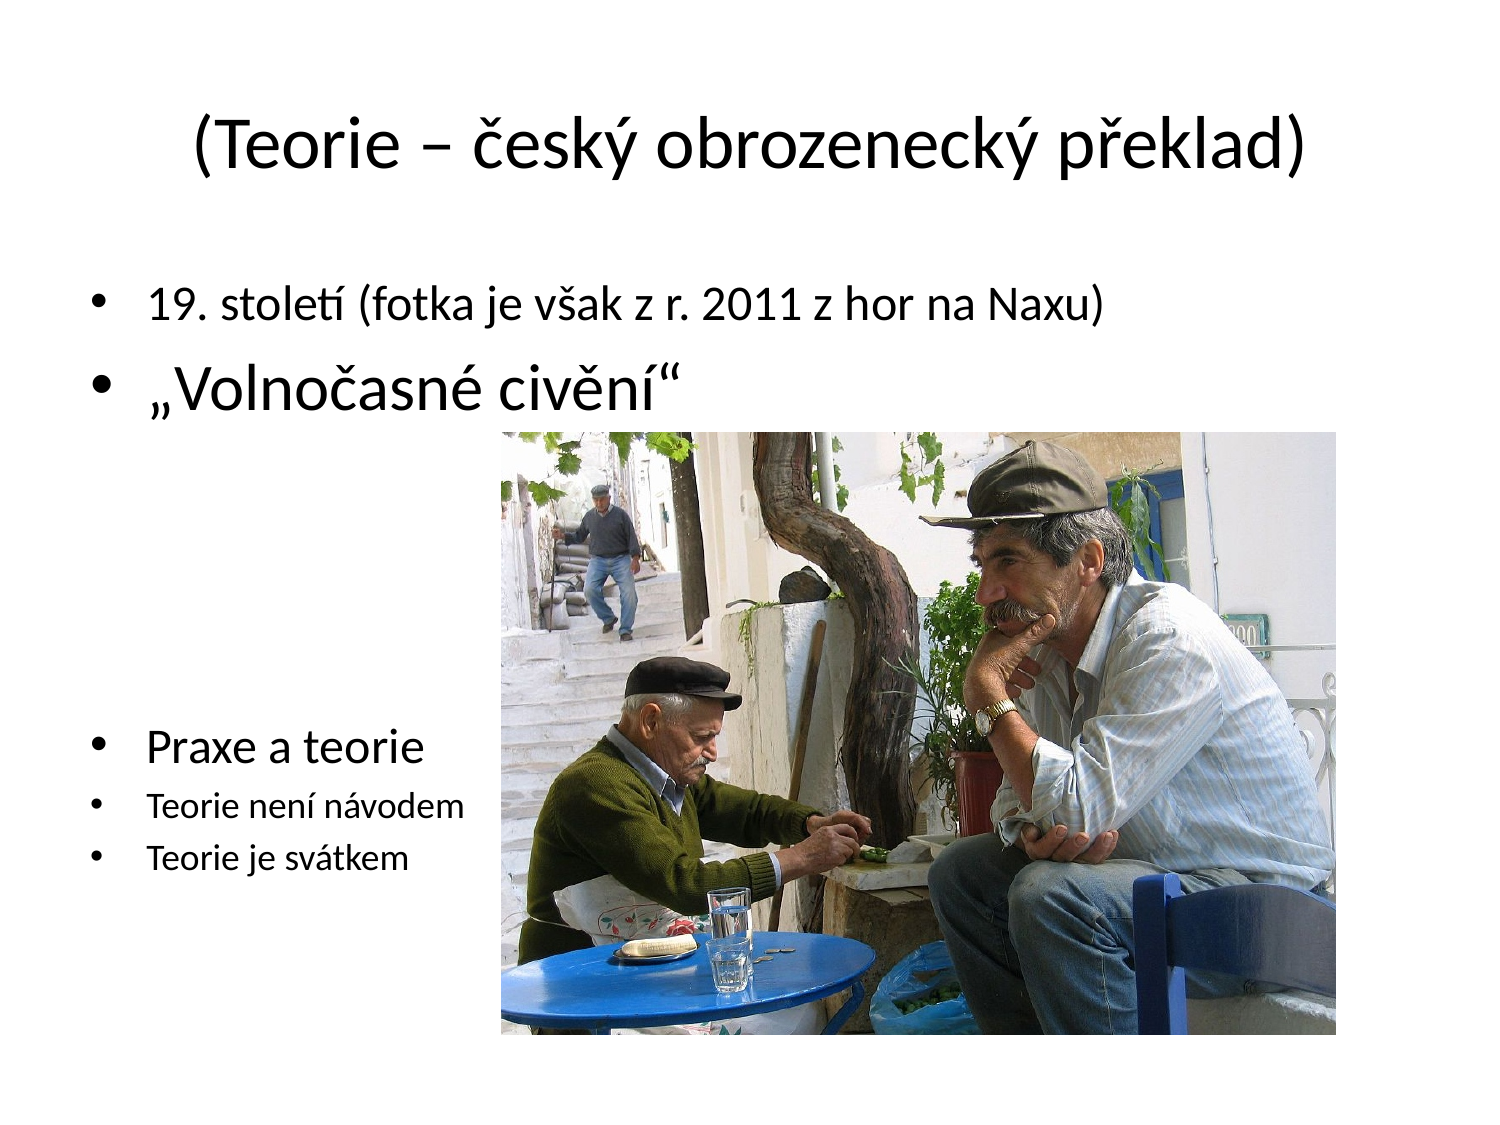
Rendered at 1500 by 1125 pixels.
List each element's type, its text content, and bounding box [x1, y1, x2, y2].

picture [501, 432, 1336, 1036]
title (Teorie – český obrozenecký překlad) [75, 45, 1425, 233]
list 19. století (fotka je však z r. 2011 z hor na Naxu) „Volnočasné civění“ Praxe a teorie Teorie není návodem Teorie je svátkem [75, 262, 1425, 1005]
